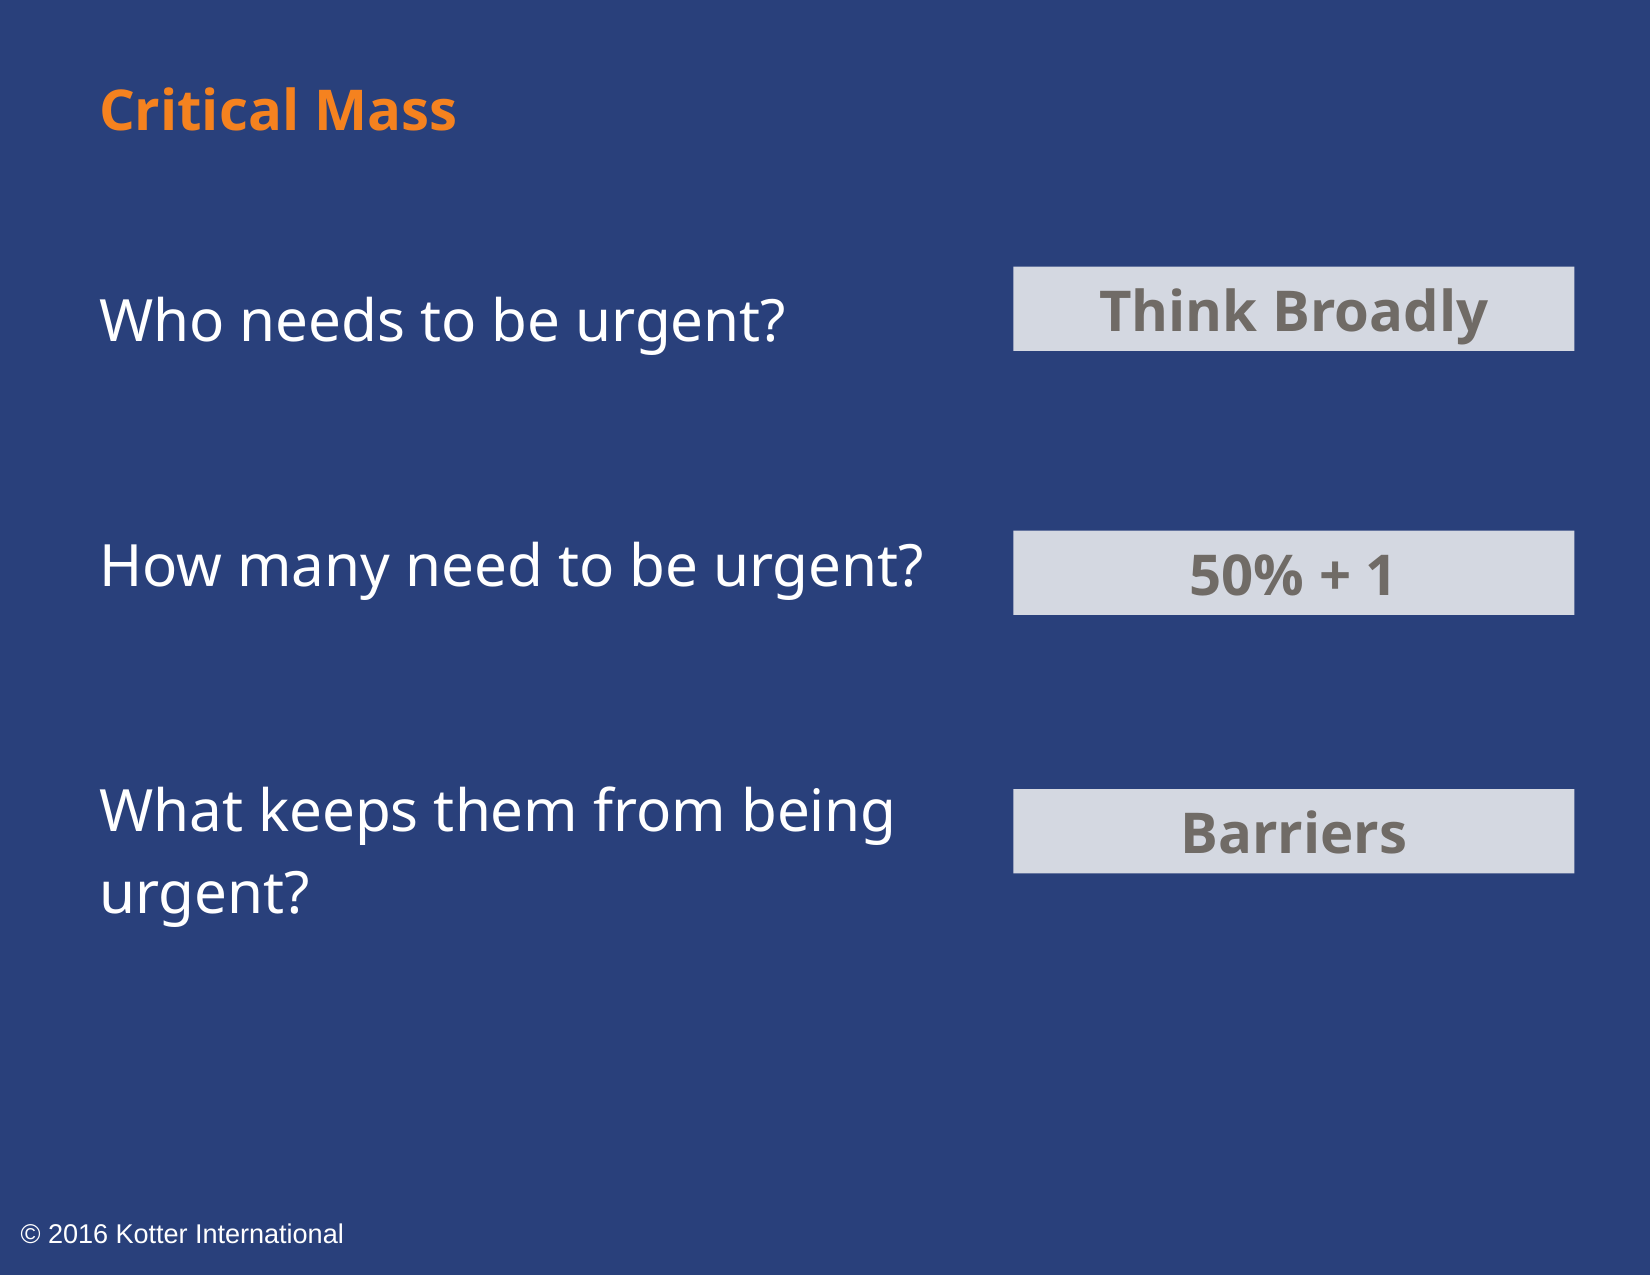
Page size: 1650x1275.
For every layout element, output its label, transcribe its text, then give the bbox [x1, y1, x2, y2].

text_box Barriers [1013, 789, 1575, 874]
text_box 50% + 1 [1013, 530, 1575, 615]
text_box © 2016 Kotter International [3, 1207, 527, 1275]
text_box Think Broadly [1013, 266, 1575, 351]
title Critical Mass [82, 34, 1568, 182]
list Who needs to be urgent? How many need to be urgent? What keeps them from being urgent? [82, 274, 1570, 673]
